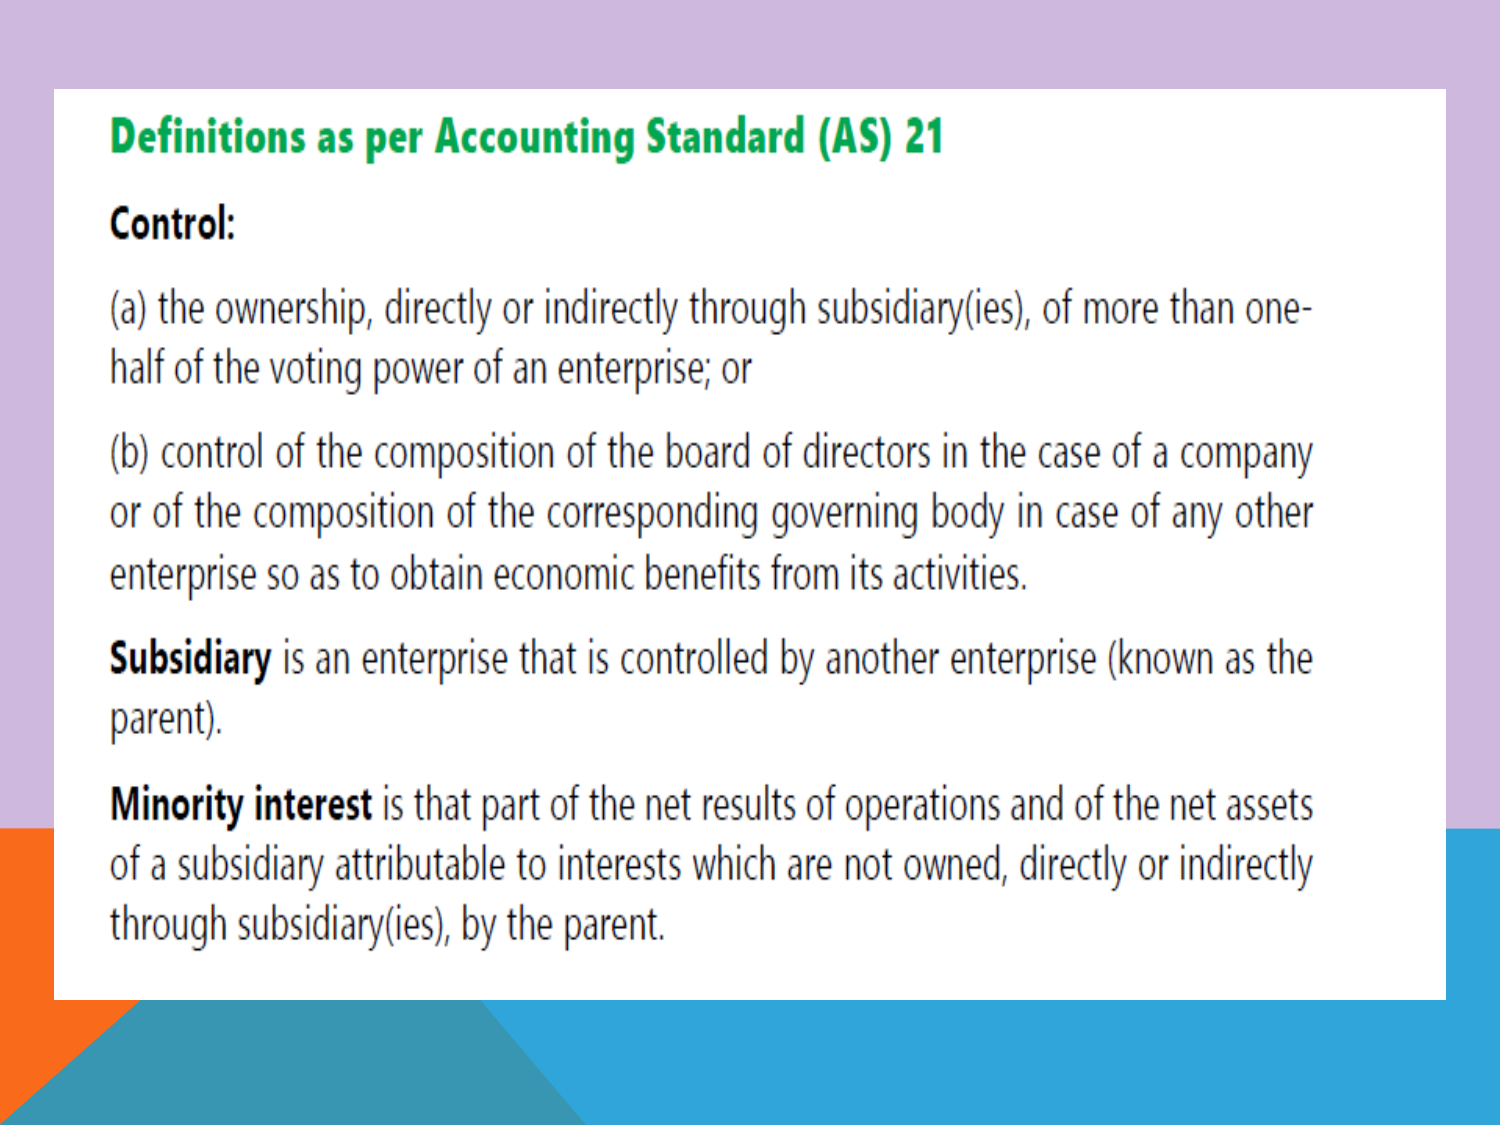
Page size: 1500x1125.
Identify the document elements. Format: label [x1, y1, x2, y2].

picture [54, 89, 1446, 1000]
